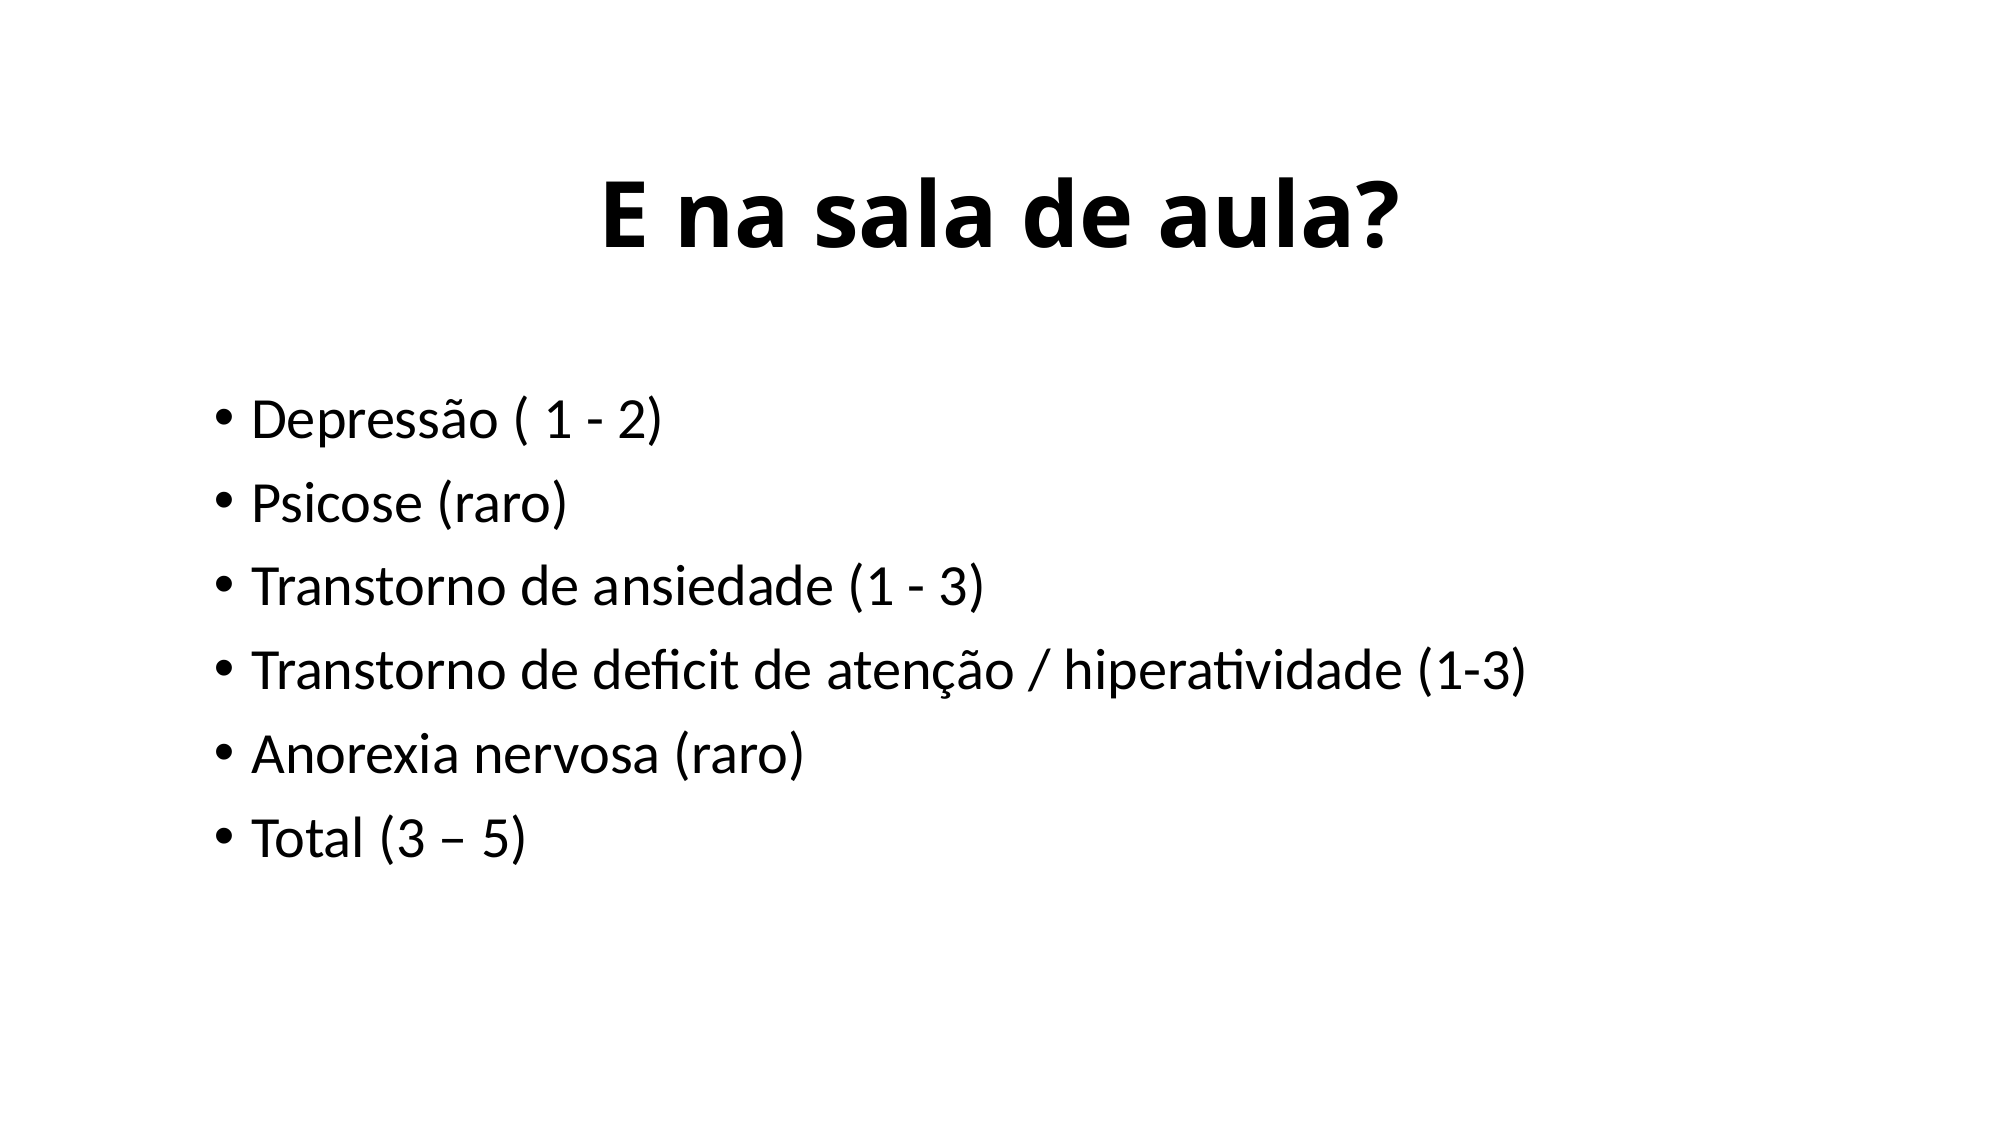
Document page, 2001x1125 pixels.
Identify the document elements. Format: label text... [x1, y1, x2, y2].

list Depressão ( 1 - 2) Psicose (raro) Transtorno de ansiedade (1 - 3) Transtorno de deficit de atenção / hiperatividade (1-3) Anorexia nervosa (raro) Total (3 – 5) [198, 380, 1924, 1095]
title E na sala de aula? [137, 59, 1863, 278]
